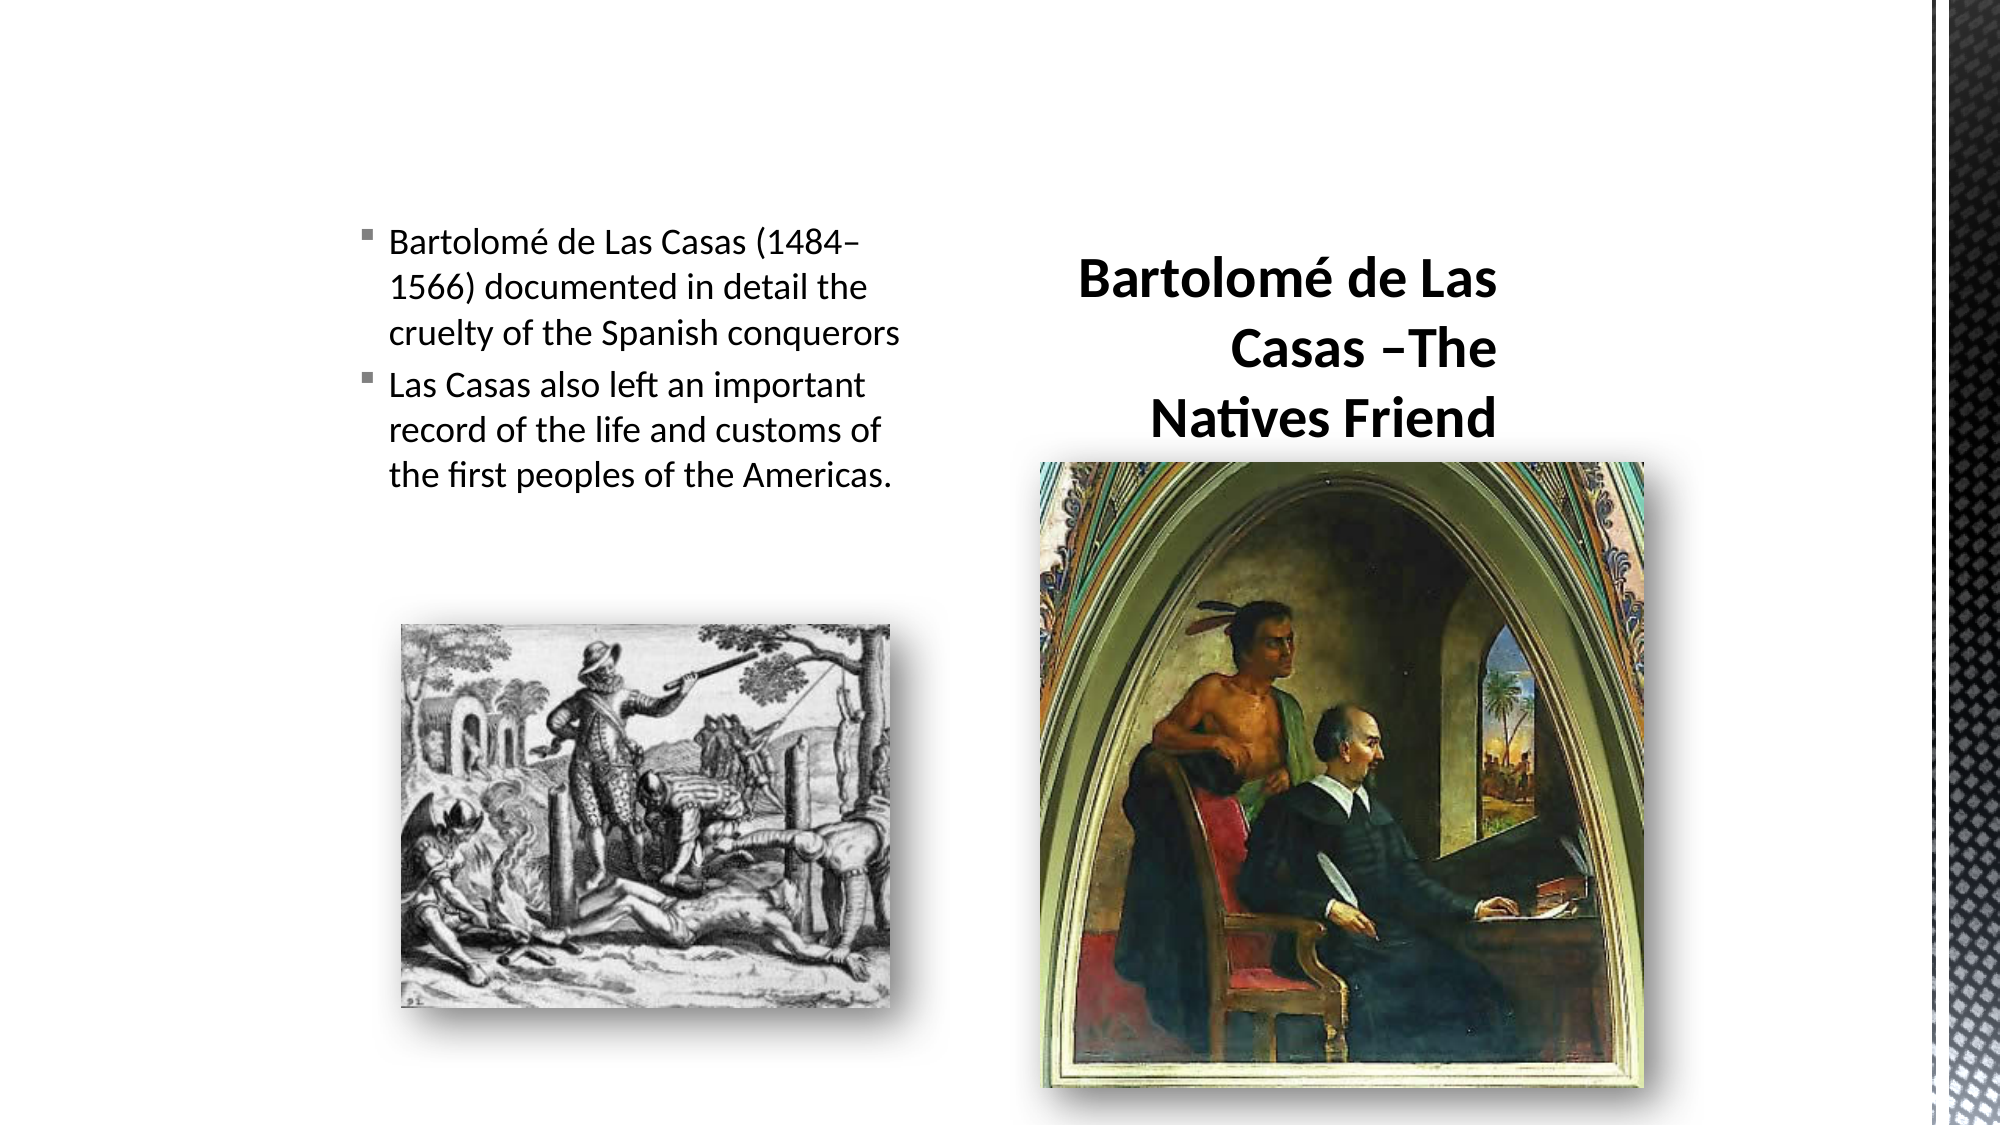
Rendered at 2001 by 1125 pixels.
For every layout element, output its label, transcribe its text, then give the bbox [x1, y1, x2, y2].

list Bartolomé de Las Casas (1484–1566) documented in detail the cruelty of the Spanish conquerors Las Casas also left an important record of the life and customs of the first peoples of the Americas. [343, 62, 944, 650]
title Bartolomé de Las Casas –The Natives Friend [1050, 75, 1513, 453]
picture [401, 623, 890, 1009]
picture [1929, 0, 2000, 1125]
picture [1040, 462, 1645, 1088]
